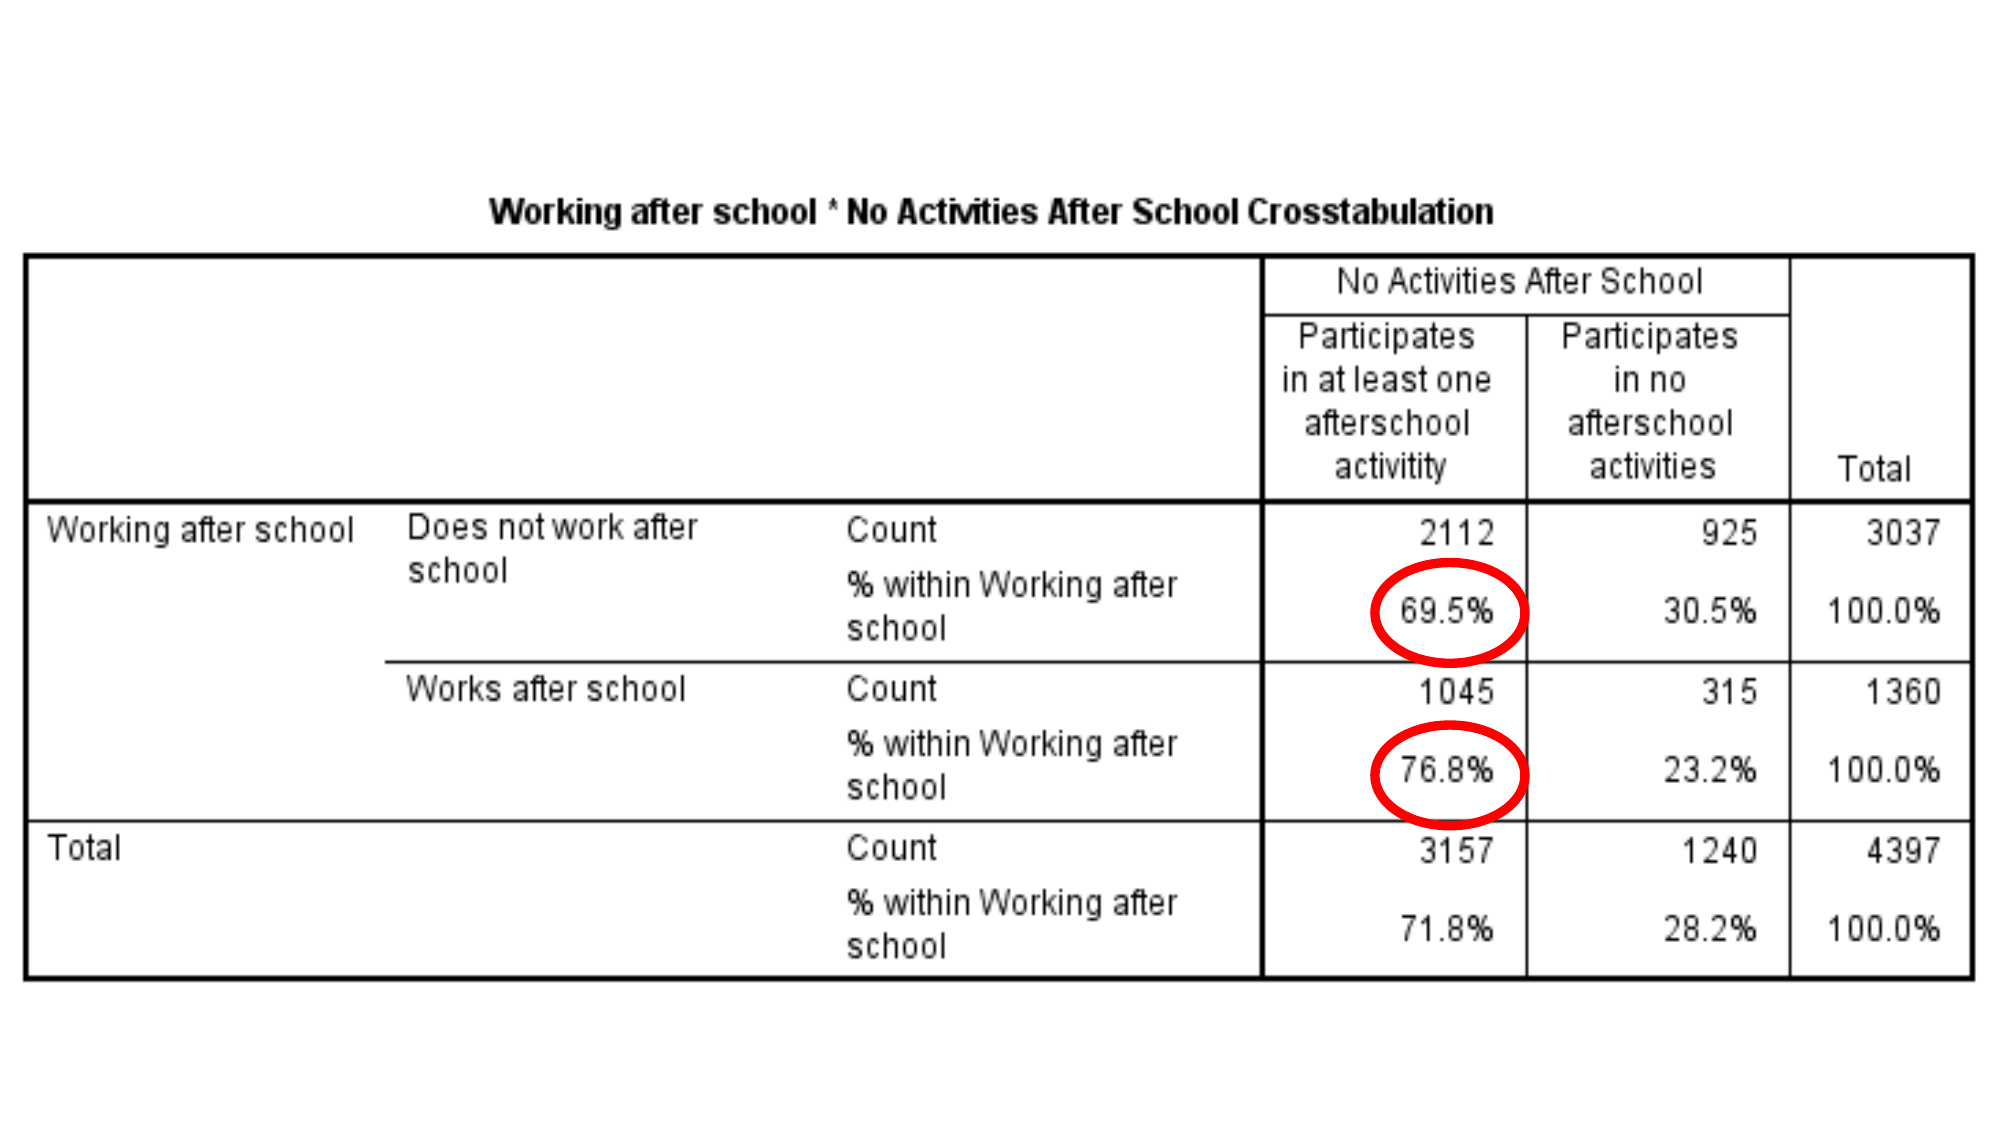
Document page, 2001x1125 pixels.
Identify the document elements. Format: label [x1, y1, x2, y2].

picture [13, 173, 1987, 994]
